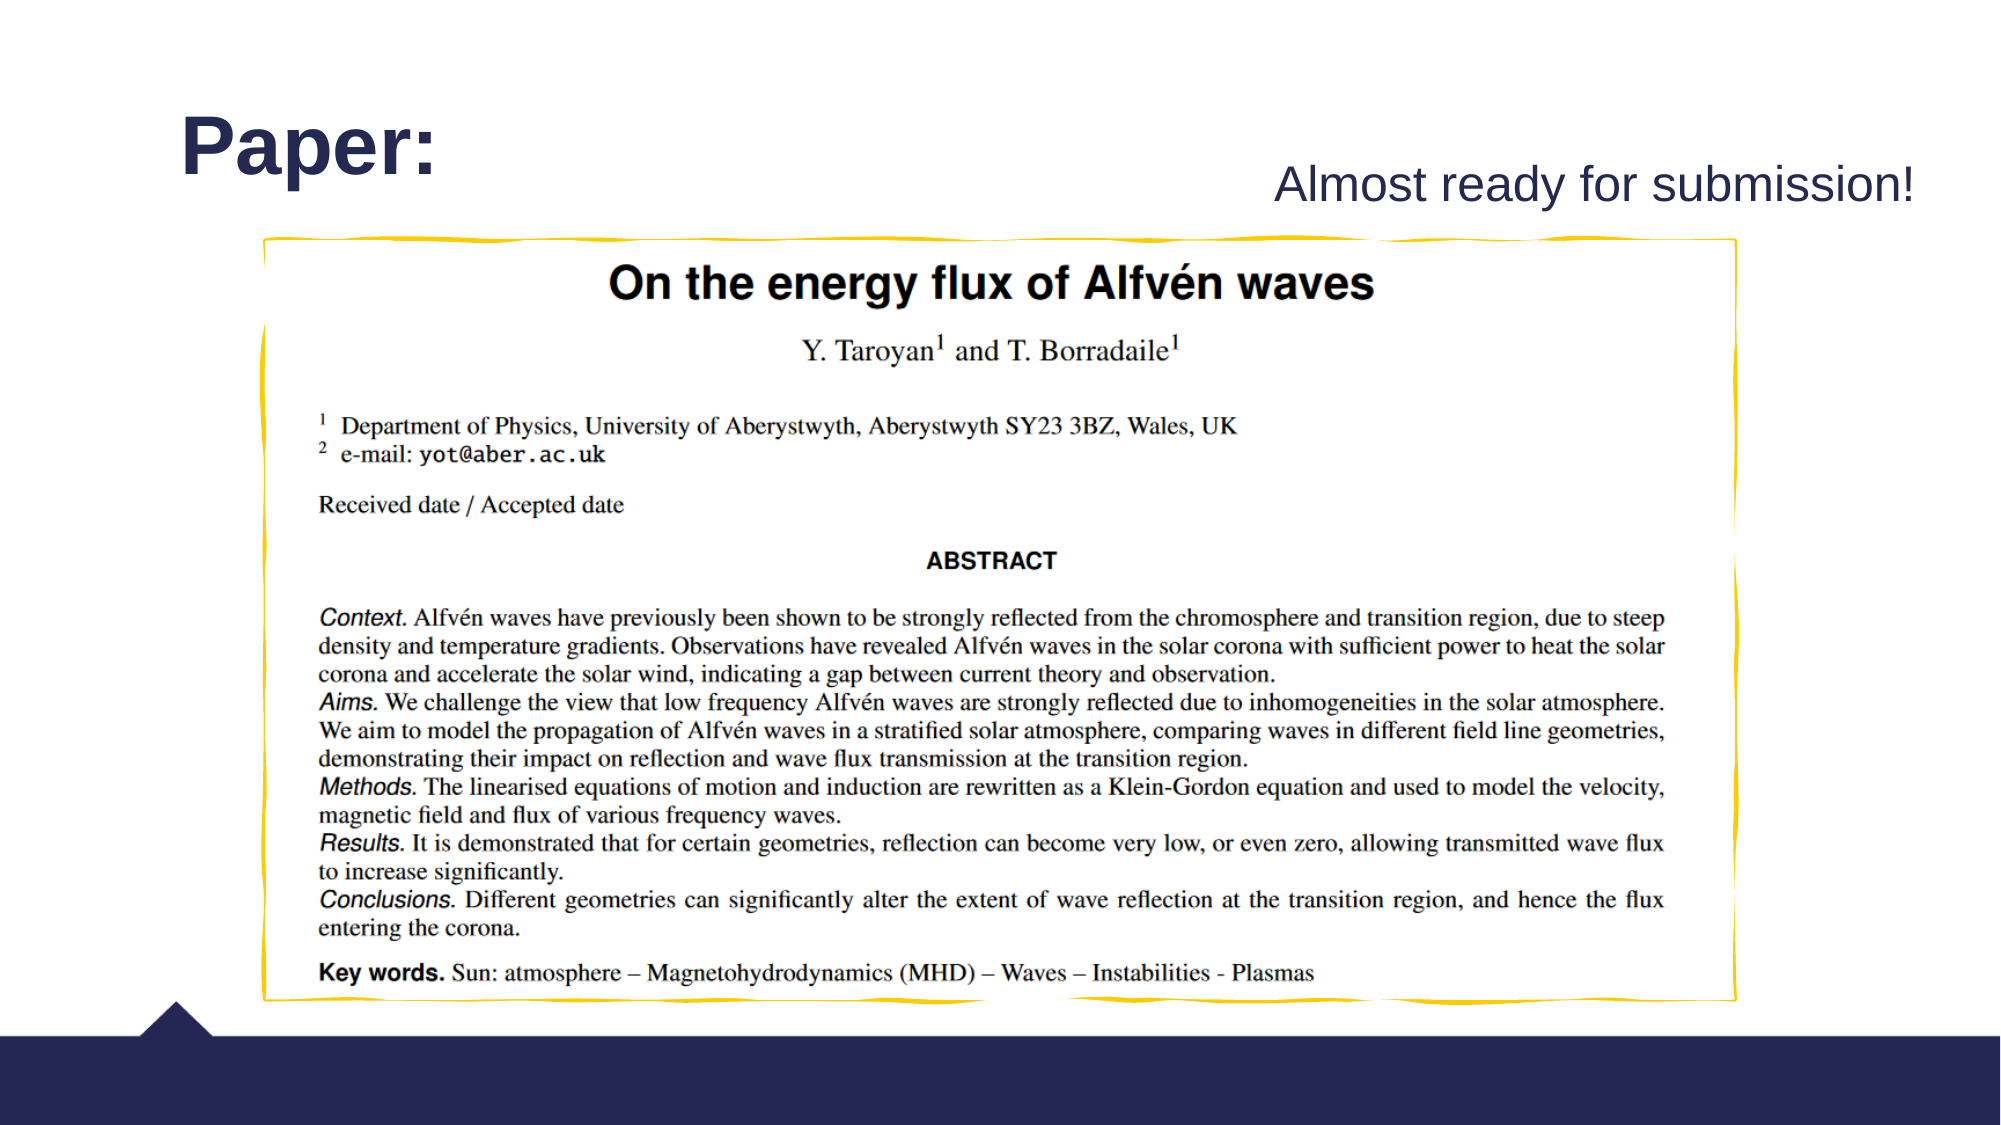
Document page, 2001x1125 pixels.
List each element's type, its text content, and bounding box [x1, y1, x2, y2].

text_box Paper: [165, 83, 455, 199]
text_box Almost ready for submission! [1259, 144, 1932, 220]
picture [0, 0, 2001, 1125]
